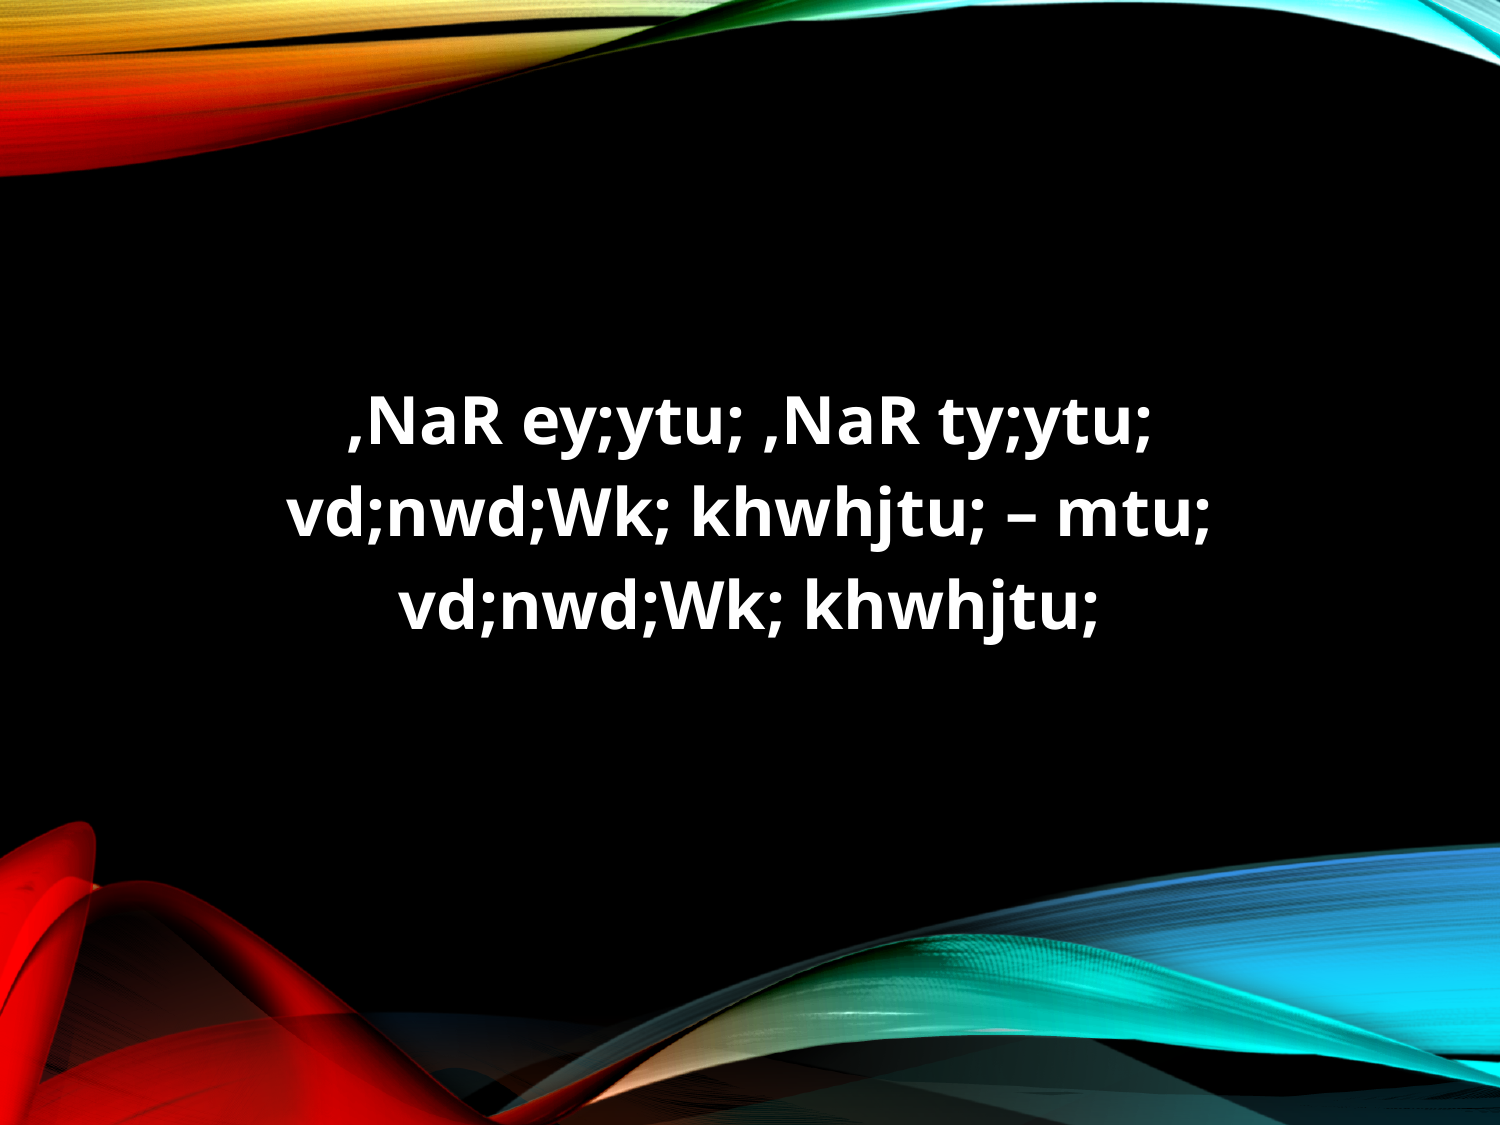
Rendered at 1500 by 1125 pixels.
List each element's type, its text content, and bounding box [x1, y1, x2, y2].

subtitle ,NaR ey;ytu; ,NaR ty;ytu; vd;nwd;Wk; khwhjtu; – mtu; vd;nwd;Wk; khwhjtu; [0, 0, 1500, 825]
picture [0, 825, 1500, 1125]
